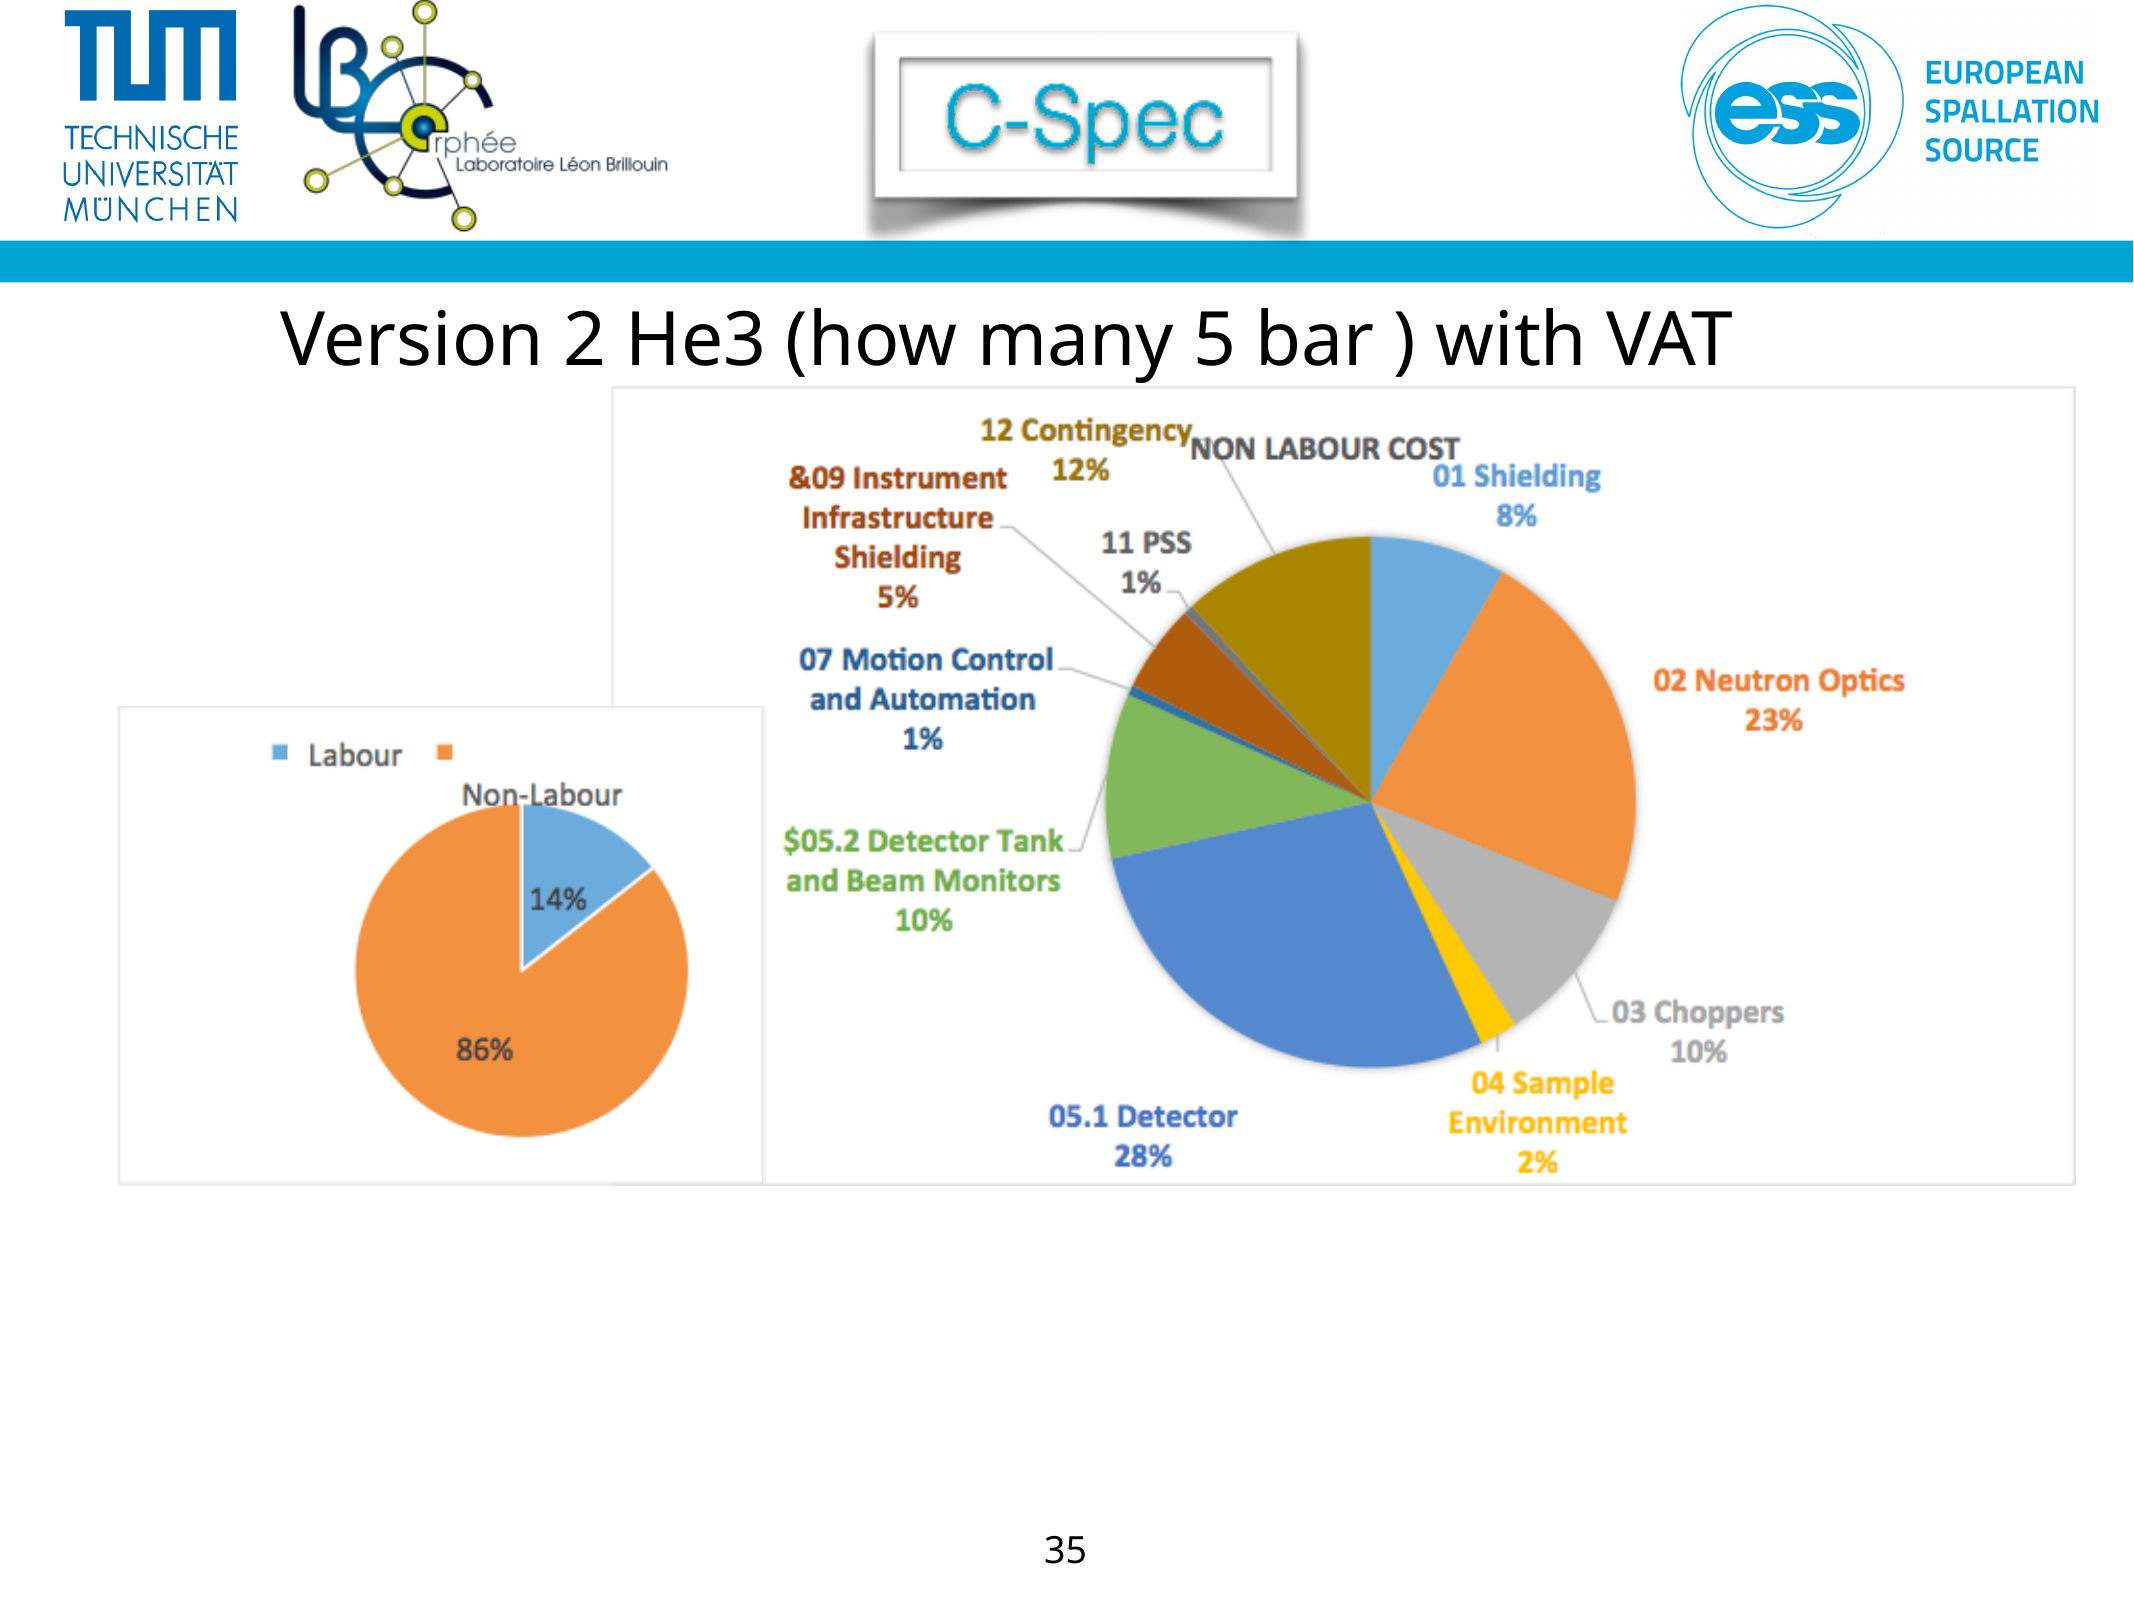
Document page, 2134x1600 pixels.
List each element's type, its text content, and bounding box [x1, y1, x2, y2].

text_box Version 2 He3 (how many 5 bar ) with VAT [271, 282, 1763, 389]
slide_number 35 [1034, 1517, 1097, 1581]
picture [271, 0, 689, 240]
picture [117, 385, 2077, 1186]
text_box [0, 240, 2134, 283]
picture [863, 32, 1310, 240]
picture [38, 3, 263, 229]
picture [1680, 3, 2098, 240]
